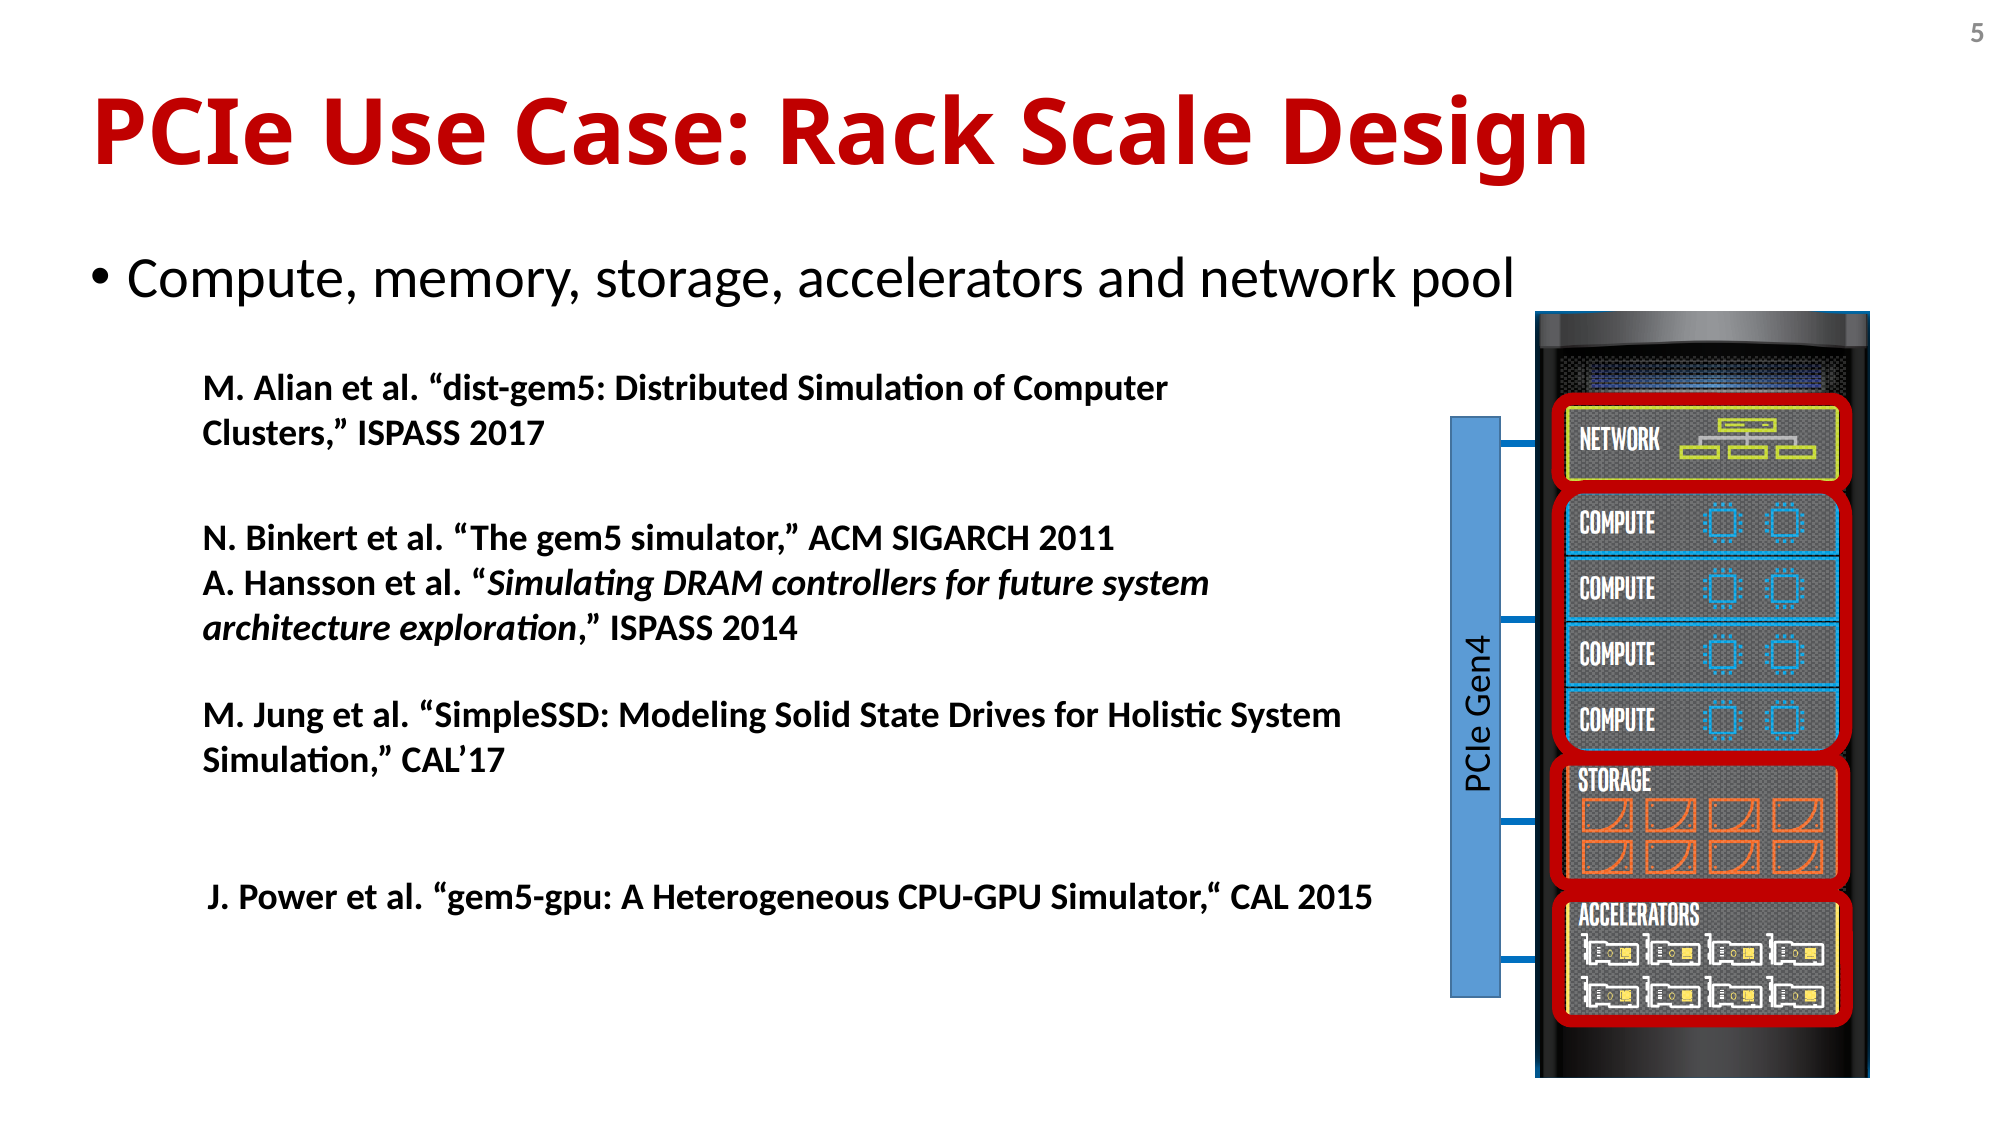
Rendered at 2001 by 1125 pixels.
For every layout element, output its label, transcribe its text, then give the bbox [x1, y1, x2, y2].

title PCIe Use Case: Rack Scale Design [75, 59, 1950, 210]
picture [1535, 311, 1870, 1078]
list Compute, memory, storage, accelerators and network pool [75, 239, 1748, 1065]
text_box J. Power et al. “gem5-gpu: A Heterogeneous CPU-GPU Simulator,“ CAL 2015 [192, 864, 1390, 924]
slide_number 5 [1550, 0, 2000, 61]
text_box M. Jung et al. “SimpleSSD: Modeling Solid State Drives for Holistic System Simulation,” CAL’17 [187, 682, 1369, 788]
text_box M. Alian et al. “dist-gem5: Distributed Simulation of Computer Clusters,” ISPASS 2017 [187, 355, 1227, 461]
text_box PCIe Gen4 [1444, 621, 1505, 808]
text_box N. Binkert et al. “The gem5 simulator,” ACM SIGARCH 2011 A. Hansson et al. “Simulating DRAM controllers for future system architecture exploration,” ISPASS 2014 [187, 505, 1348, 656]
